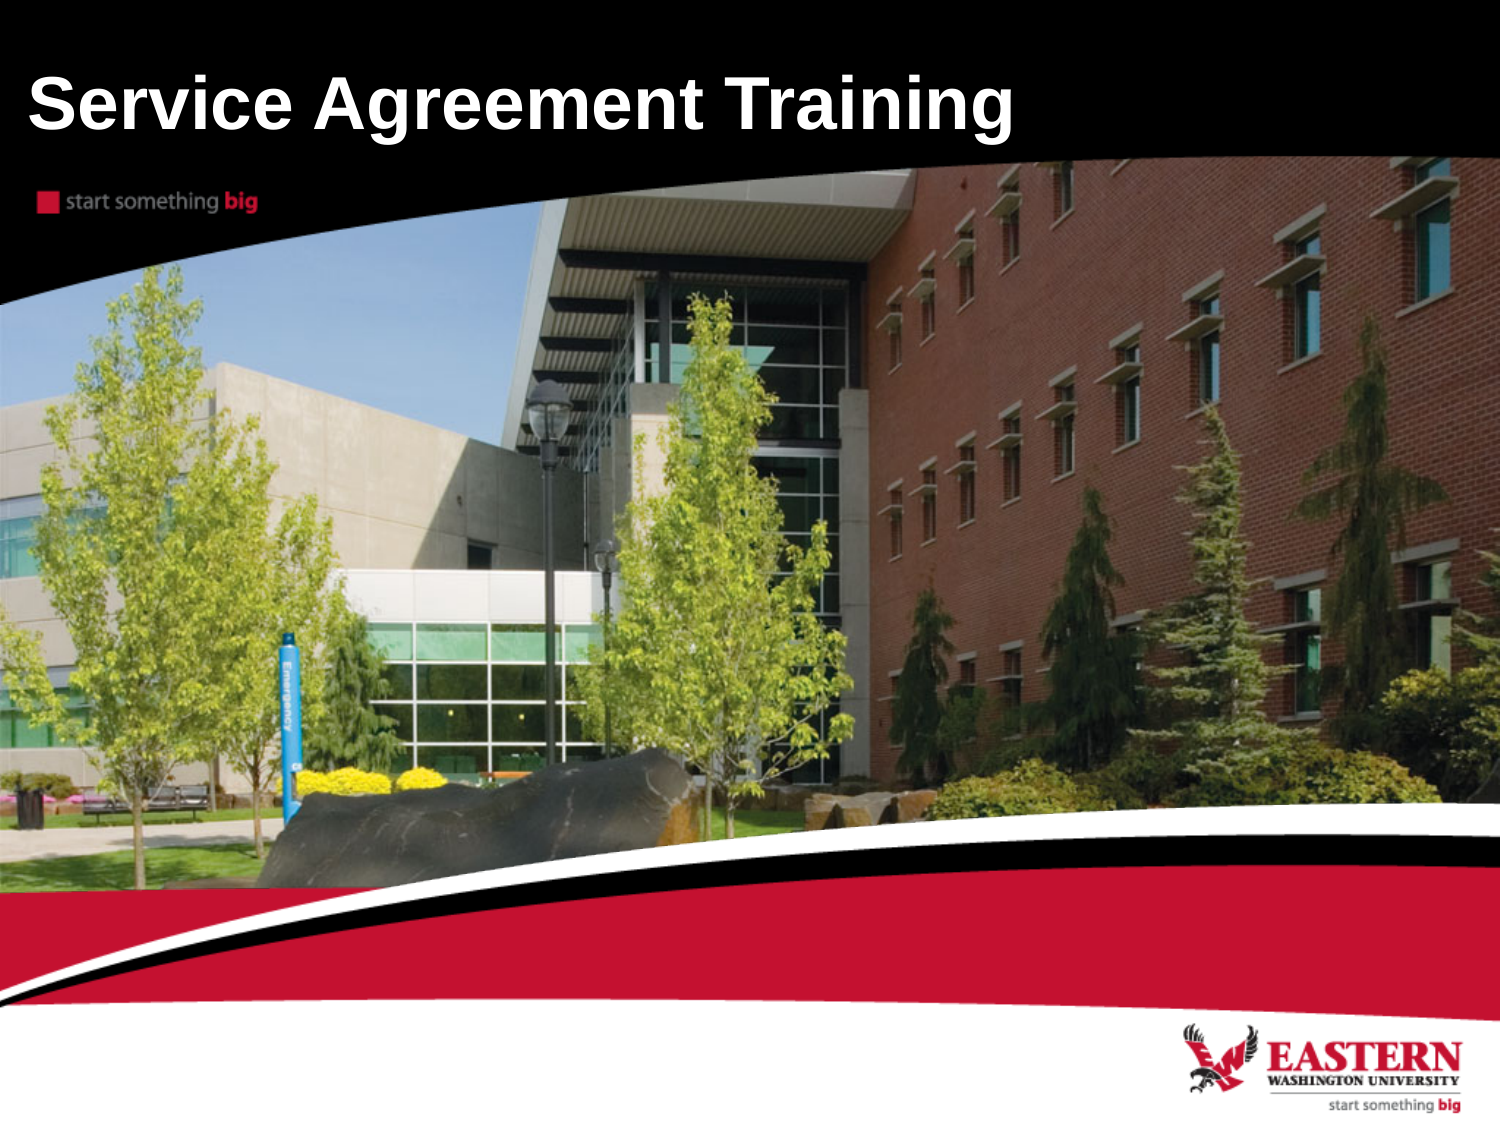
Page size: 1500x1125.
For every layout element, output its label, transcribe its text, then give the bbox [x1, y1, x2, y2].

picture [0, 0, 1500, 1125]
title Service Agreement Training [12, 37, 1463, 163]
